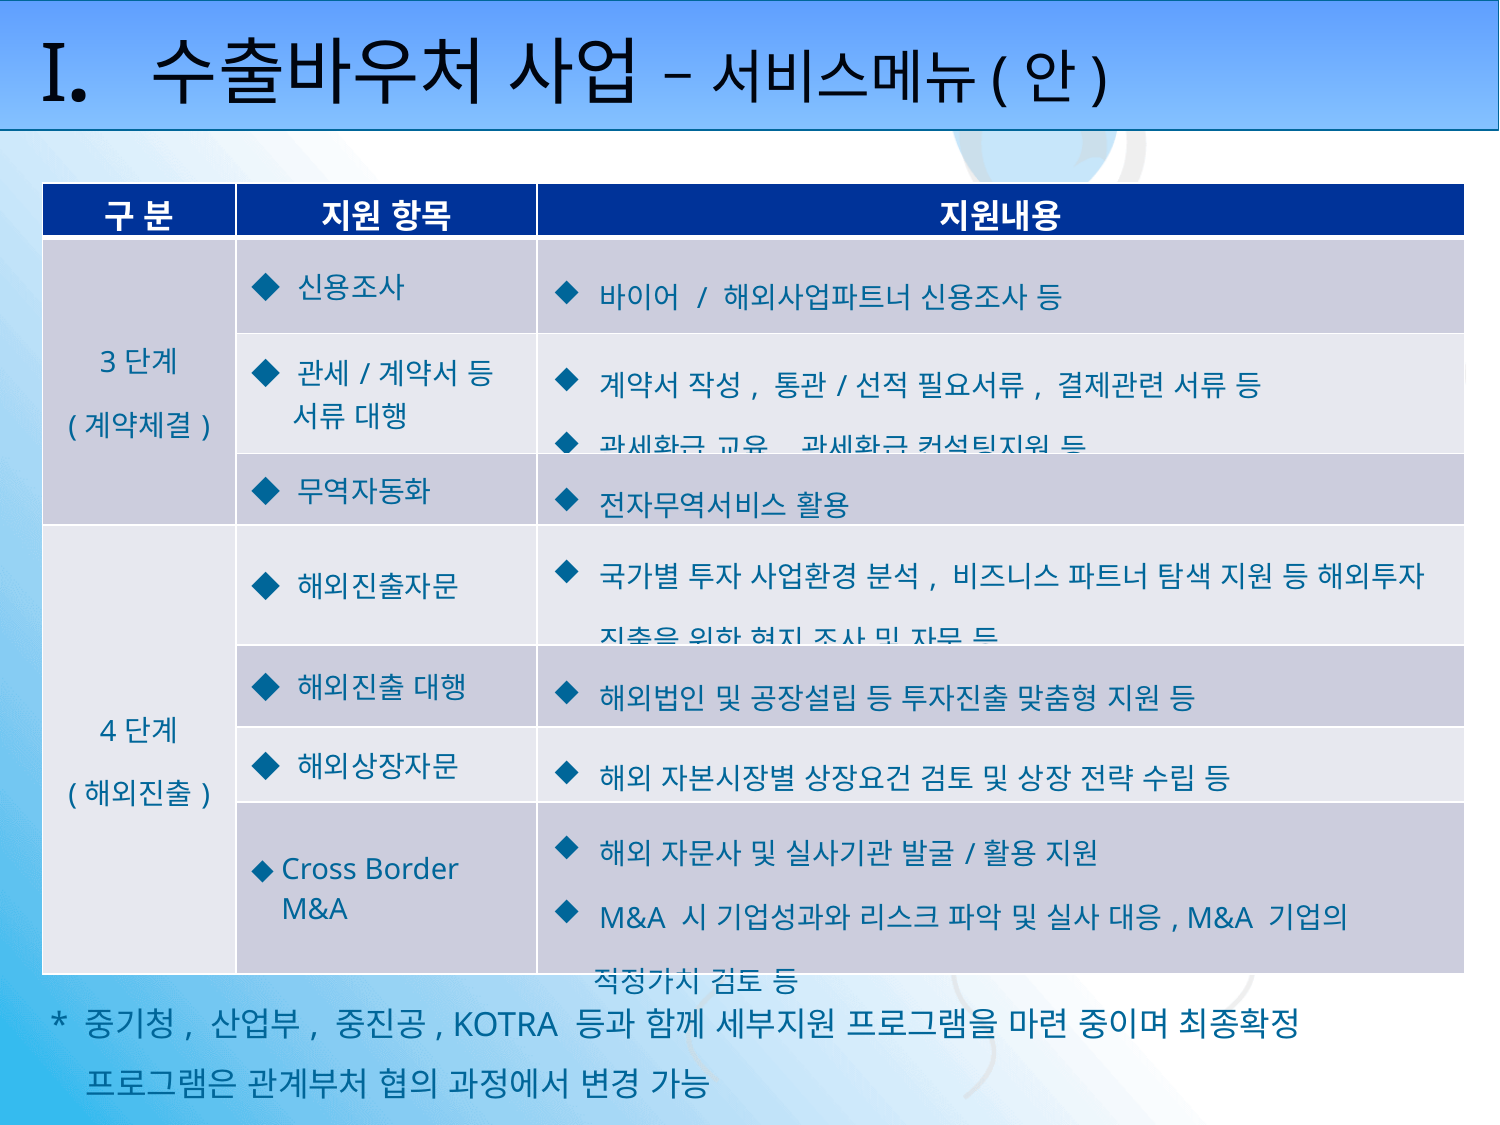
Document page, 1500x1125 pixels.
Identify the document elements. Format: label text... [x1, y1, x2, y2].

table_cell ◆ 관세/계약서 등 서류 대행 [237, 334, 536, 453]
table_cell 바이어 / 해외사업파트너 신용조사 등 [538, 240, 1464, 333]
table_cell 국가별 투자 사업환경 분석, 비즈니스 파트너 탐색 지원 등 해외투자 진출을 위한 현지 조사 및 자문 등 [538, 526, 1464, 644]
text_box * 중기청, 산업부, 중진공, KOTRA 등과 함께 세부지원 프로그램을 마련 중이며 최종확정 프로그램은 관계부처 협의 과정에서 변경 가능 [35, 975, 1430, 1111]
table_header 구 분 [43, 184, 235, 235]
text_box I. [24, 12, 108, 127]
table_cell ◆ 무역자동화 [237, 454, 536, 524]
table_cell 해외 자본시장별 상장요건 검토 및 상장 전략 수립 등 [538, 728, 1464, 801]
table_cell 4단계 (해외진출) [43, 526, 235, 973]
picture [0, 131, 1500, 1125]
table_cell ◆ 해외진출 대행 [237, 646, 536, 726]
table_header 지원 항목 [237, 184, 536, 235]
text_box [0, 0, 1499, 131]
table_cell ◆ 신용조사 [237, 240, 536, 333]
table_cell 해외법인 및 공장설립 등 투자진출 맞춤형 지원 등 [538, 646, 1464, 726]
table_cell ◆ 해외상장자문 [237, 728, 536, 801]
table_cell 계약서 작성, 통관/선적 필요서류, 결제관련 서류 등 관세환급 교육, 관세환급 컨설팅지원 등 [538, 334, 1464, 453]
table_cell 전자무역서비스 활용 [538, 454, 1464, 524]
table_cell ◆ 해외진출자문 [237, 526, 536, 644]
table_cell 해외 자문사 및 실사기관 발굴/활용 지원 M&A 시 기업성과와 리스크 파악 및 실사 대응, M&A 기업의 적정가치 검토 등 [538, 803, 1464, 973]
text_box 수출바우처 사업 – 서비스메뉴(안) [134, 17, 1125, 122]
table_cell 3단계 (계약체결) [43, 240, 235, 524]
table_cell ◆ Cross Border M&A [237, 803, 536, 973]
table_header 지원내용 [538, 184, 1464, 235]
